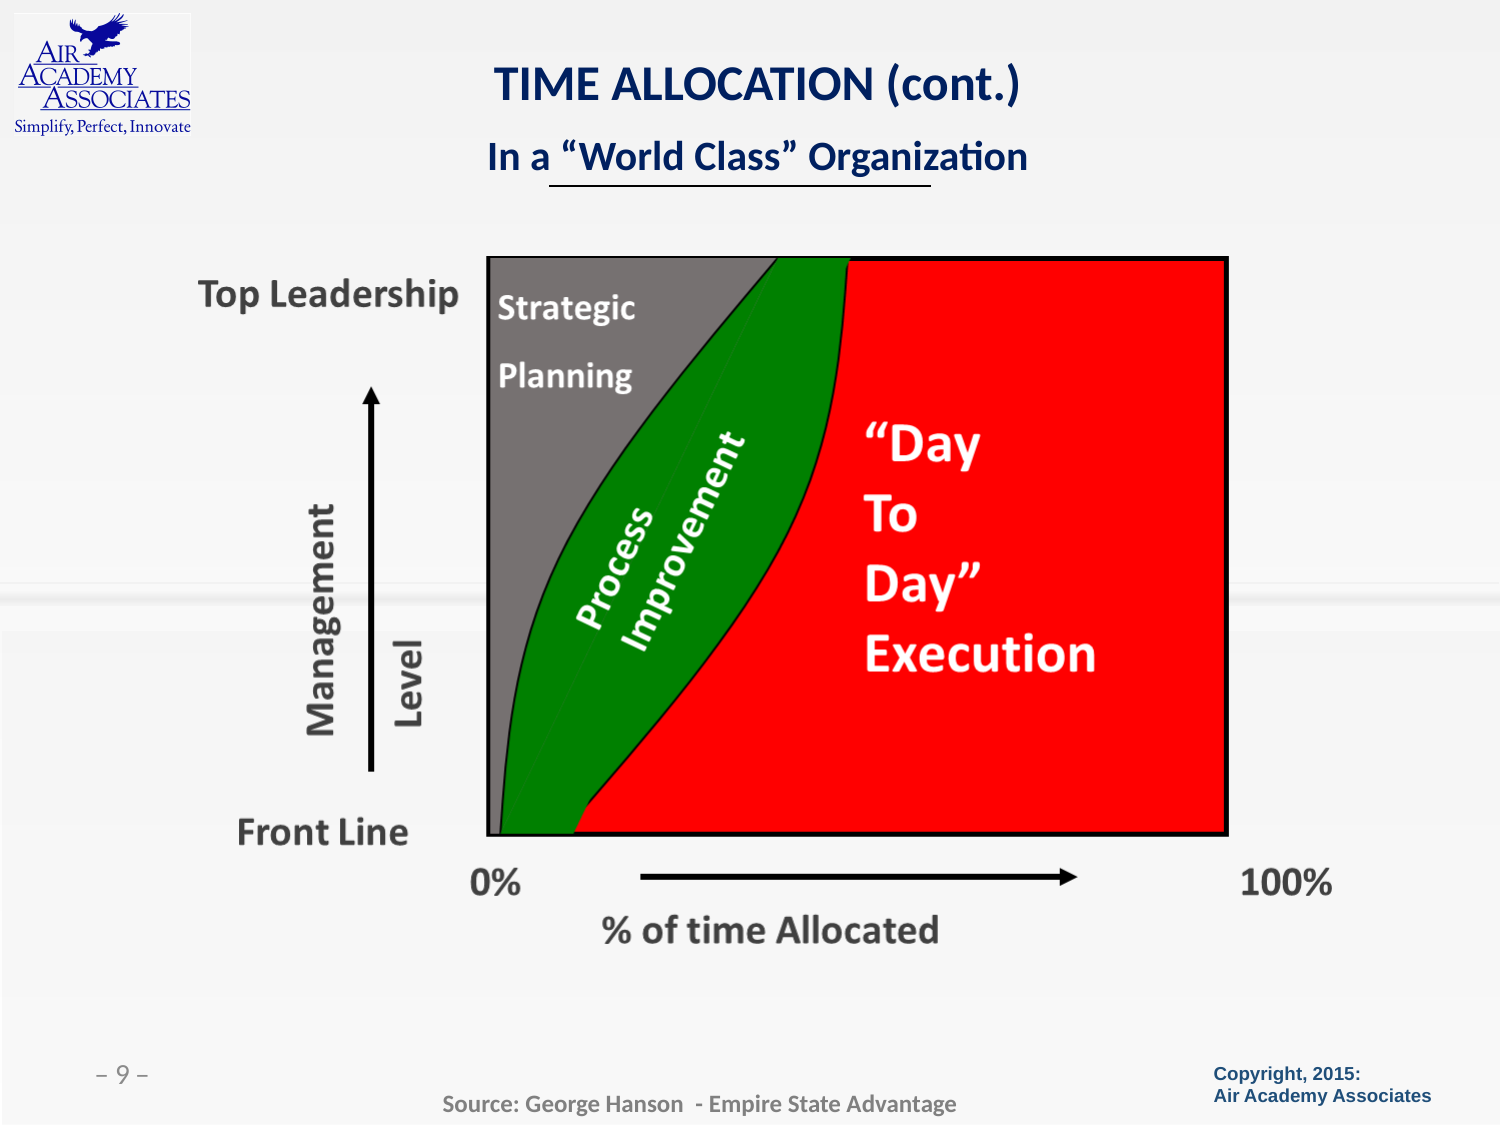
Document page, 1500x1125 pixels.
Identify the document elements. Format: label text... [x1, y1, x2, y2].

subtitle In a “World Class” Organization [110, 121, 1406, 187]
slide_number ̶ 9 ̶ [80, 1042, 419, 1103]
slide_number [1082, 1042, 1421, 1103]
title TIME ALLOCATION (cont.) [110, 42, 1405, 119]
picture [14, 13, 191, 136]
picture [118, 255, 1386, 991]
text_box Source: George Hanson - Empire State Advantage [442, 1091, 1029, 1125]
